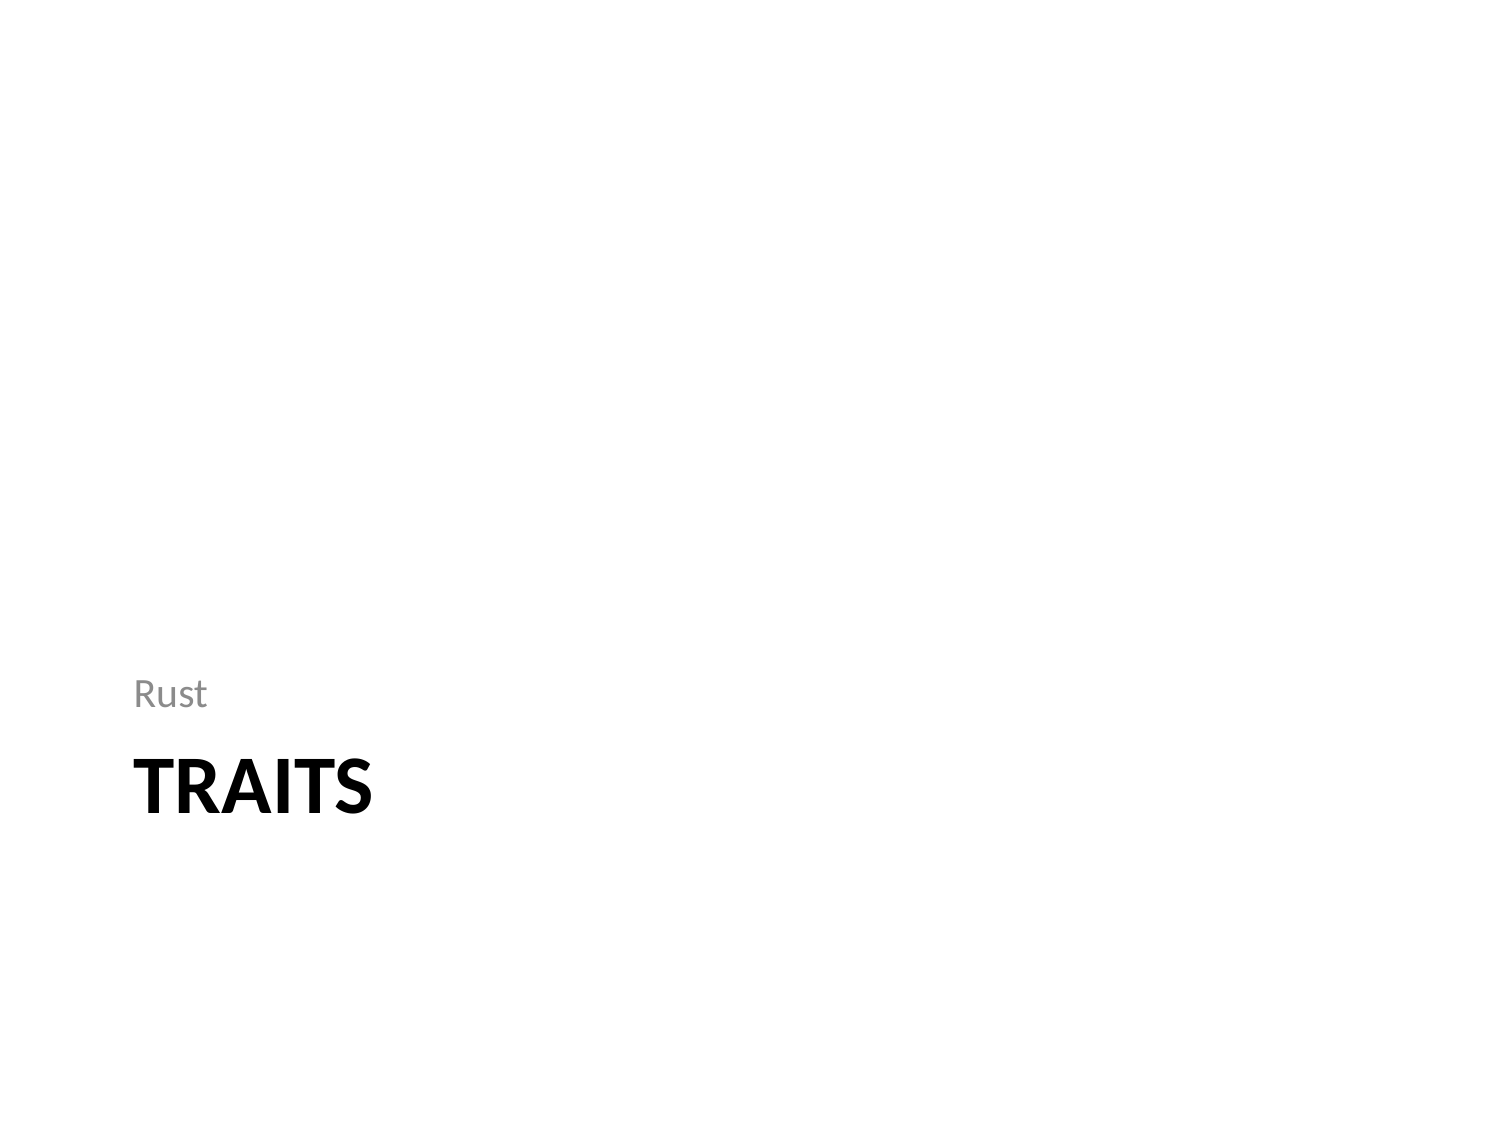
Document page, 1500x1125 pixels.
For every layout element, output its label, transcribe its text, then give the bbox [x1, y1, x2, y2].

title TRAITS [118, 724, 1394, 947]
list Rust [118, 476, 1394, 724]
